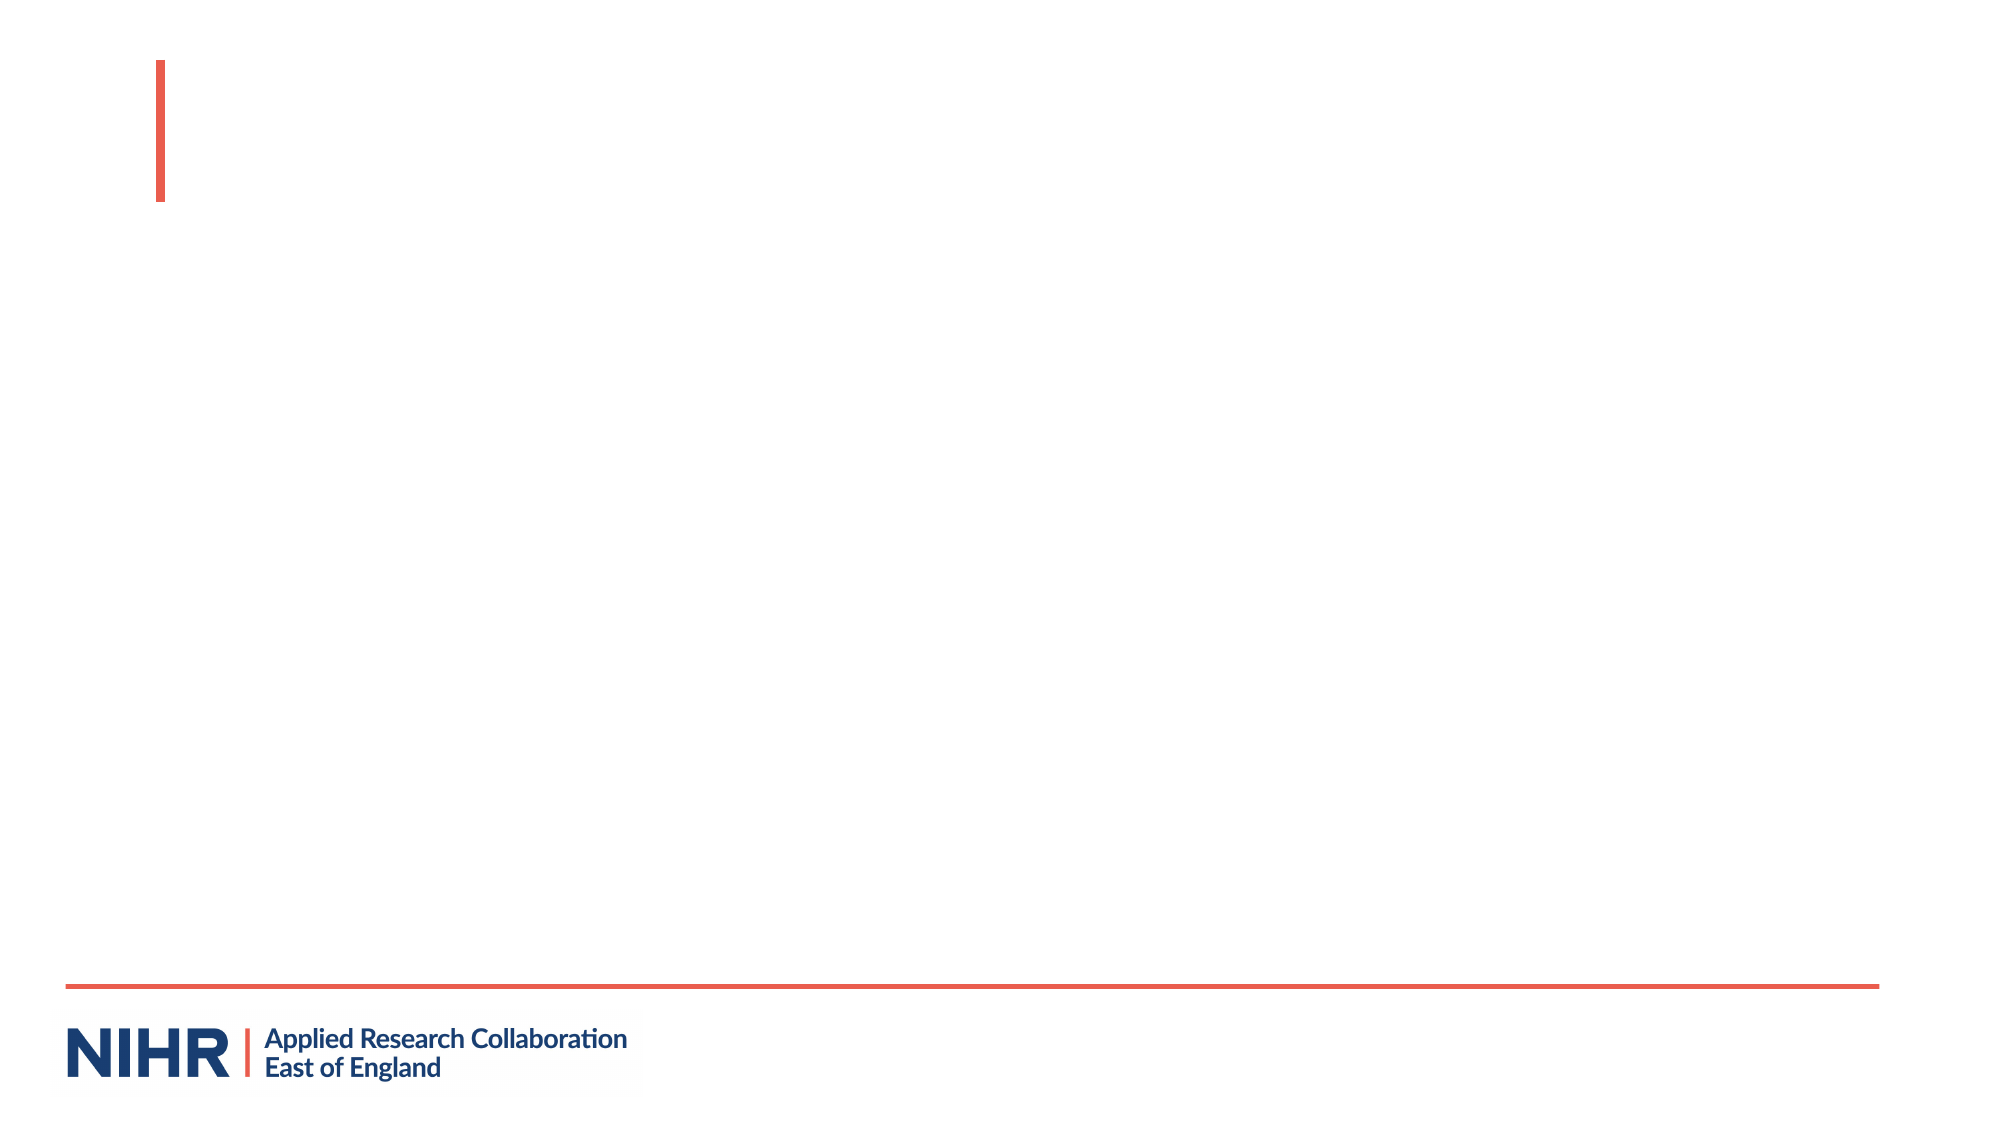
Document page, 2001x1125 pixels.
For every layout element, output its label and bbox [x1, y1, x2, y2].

picture [50, 1009, 643, 1097]
